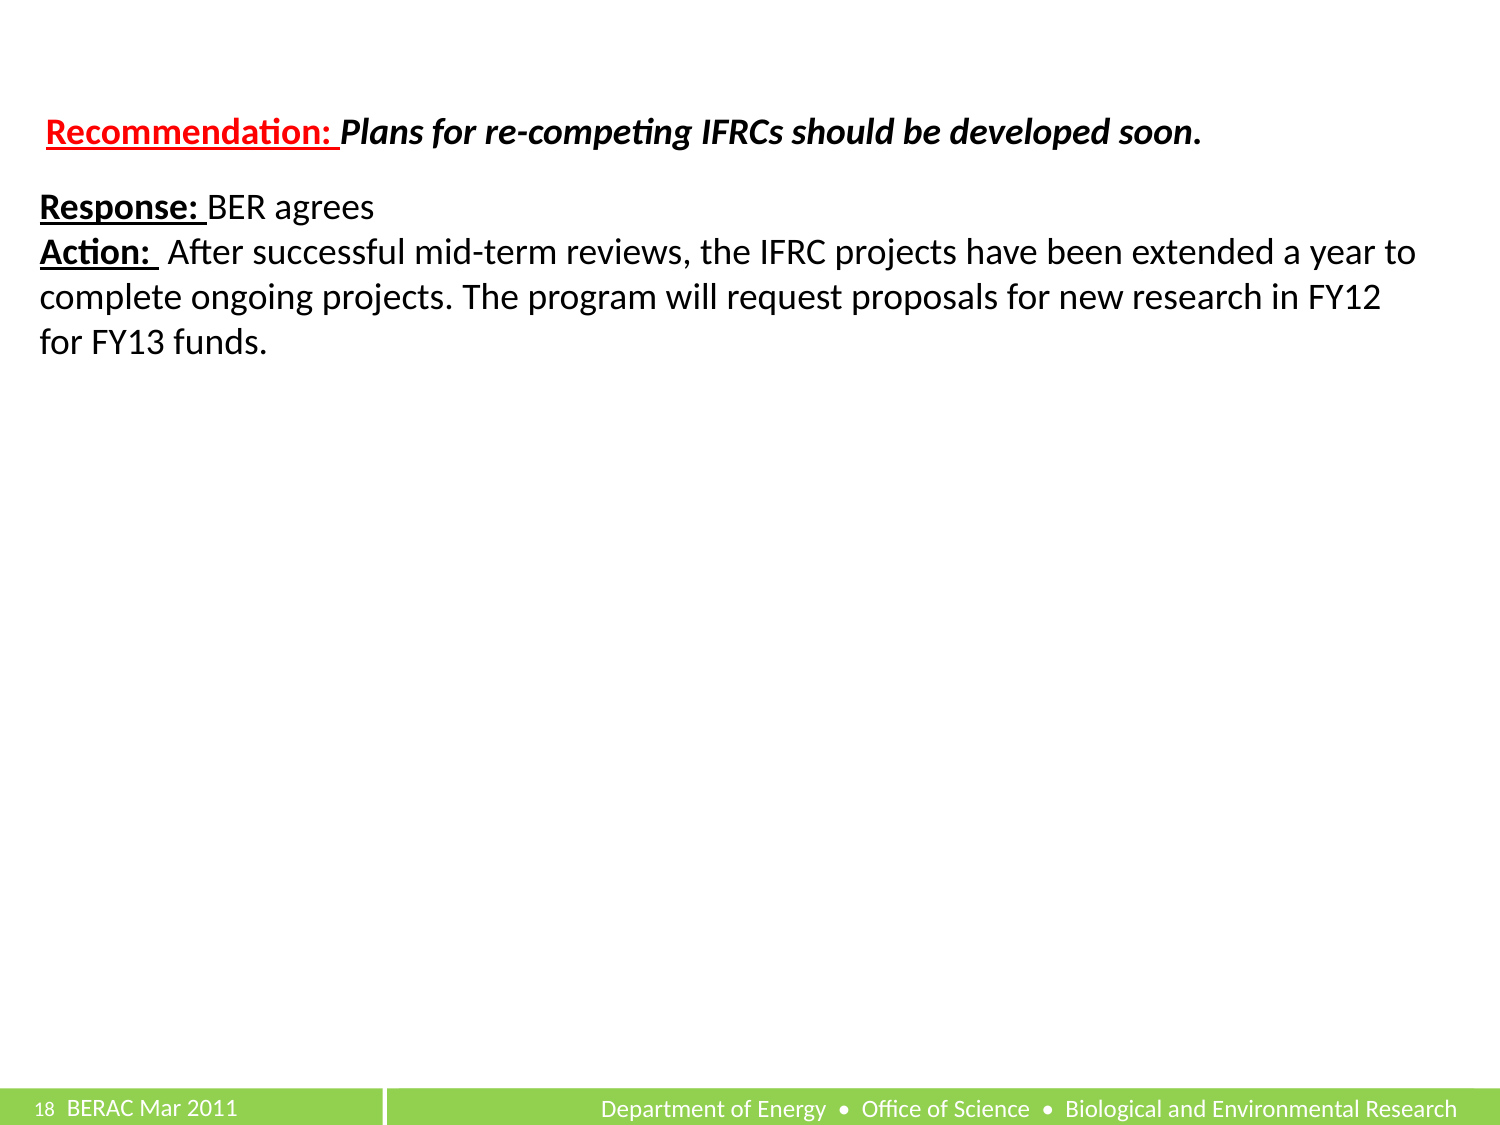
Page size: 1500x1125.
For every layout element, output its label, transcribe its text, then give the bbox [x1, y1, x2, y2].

text_box Recommendation: Plans for re-competing IFRCs should be developed soon. [31, 99, 1261, 160]
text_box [0, 1087, 1500, 1125]
text_box Response: BER agrees Action: After successful mid-term reviews, the IFRC projects have been extended a year to complete ongoing projects. The program will request proposals for new research in FY12 for FY13 funds. [24, 174, 1450, 370]
